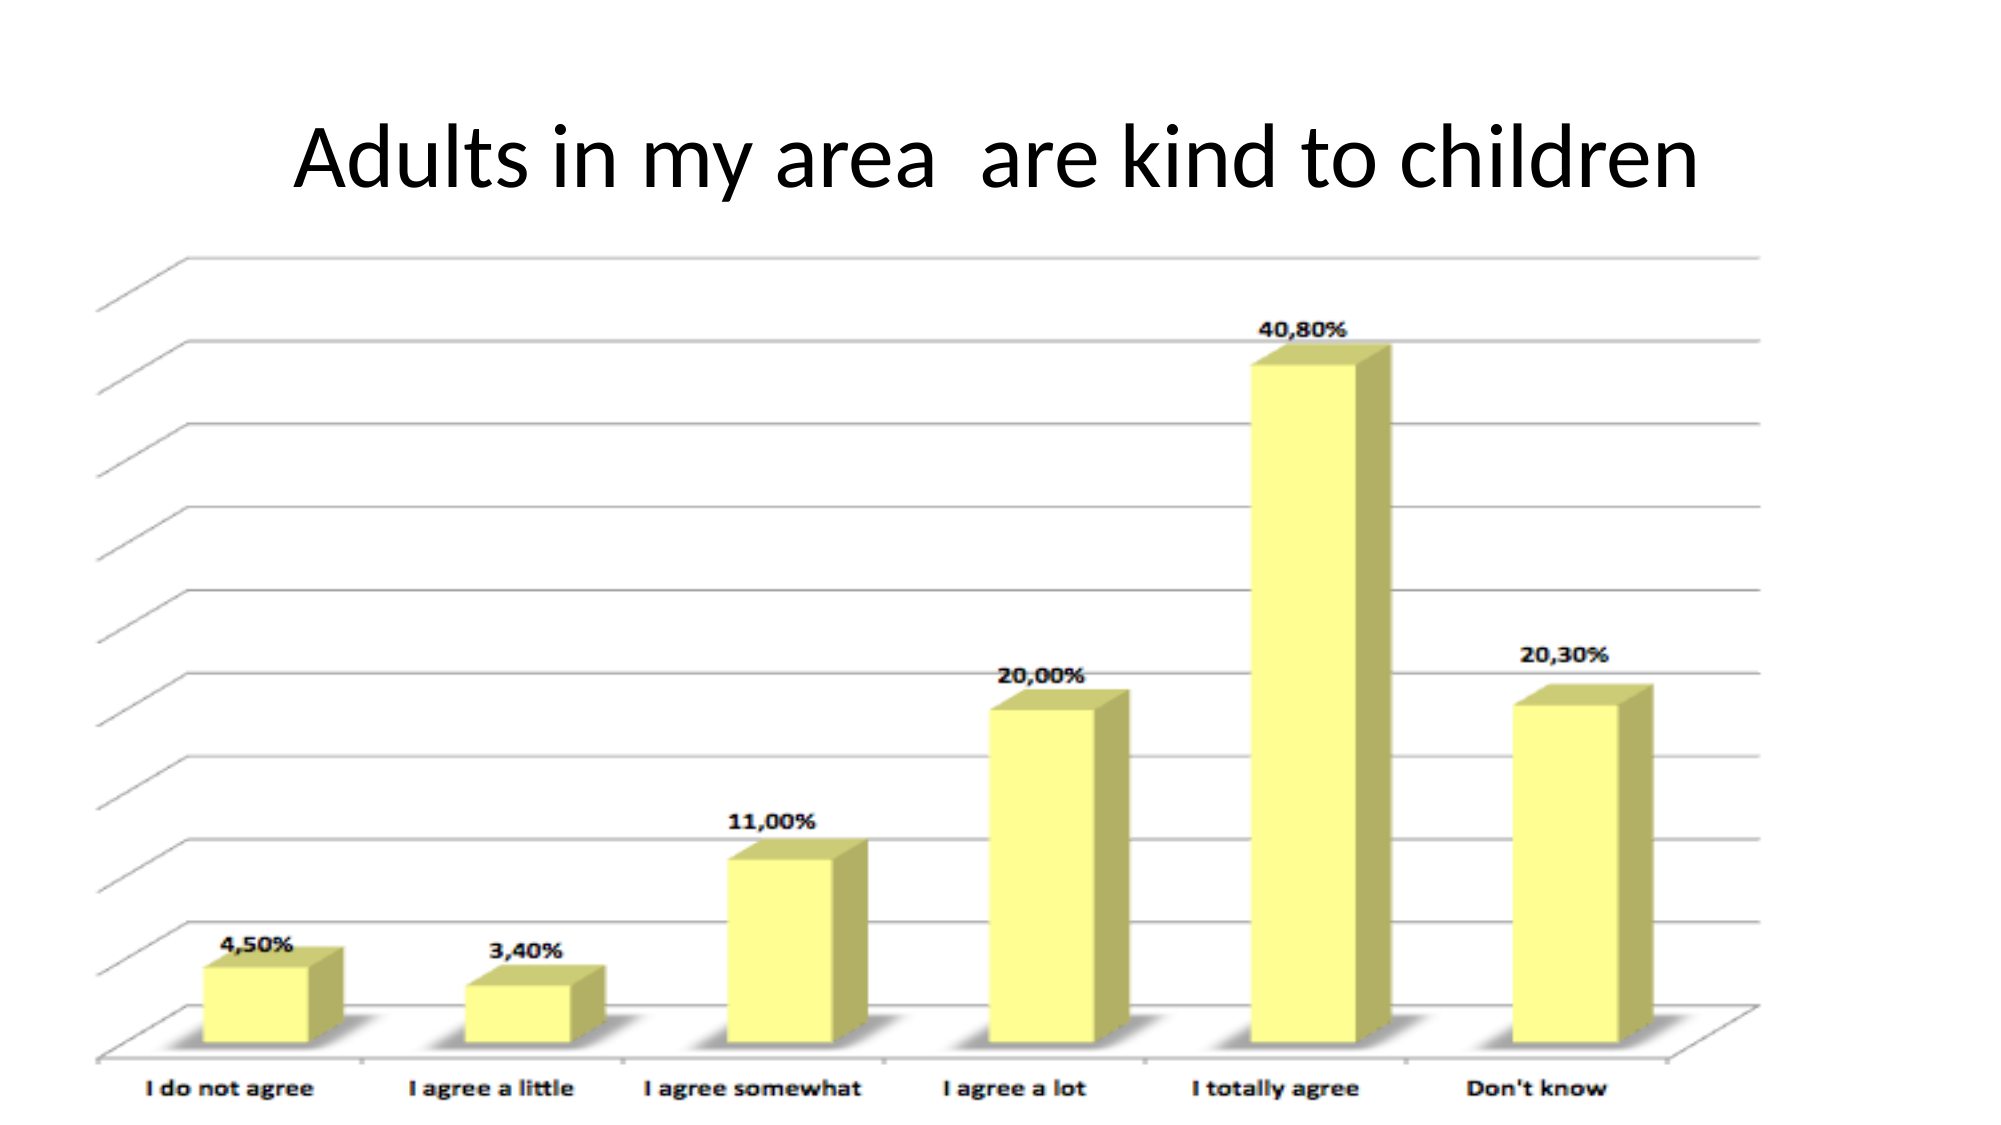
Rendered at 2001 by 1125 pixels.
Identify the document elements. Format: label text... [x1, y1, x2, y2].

picture [91, 227, 1764, 1115]
title Adults in my area are kind to children [43, 42, 1954, 260]
